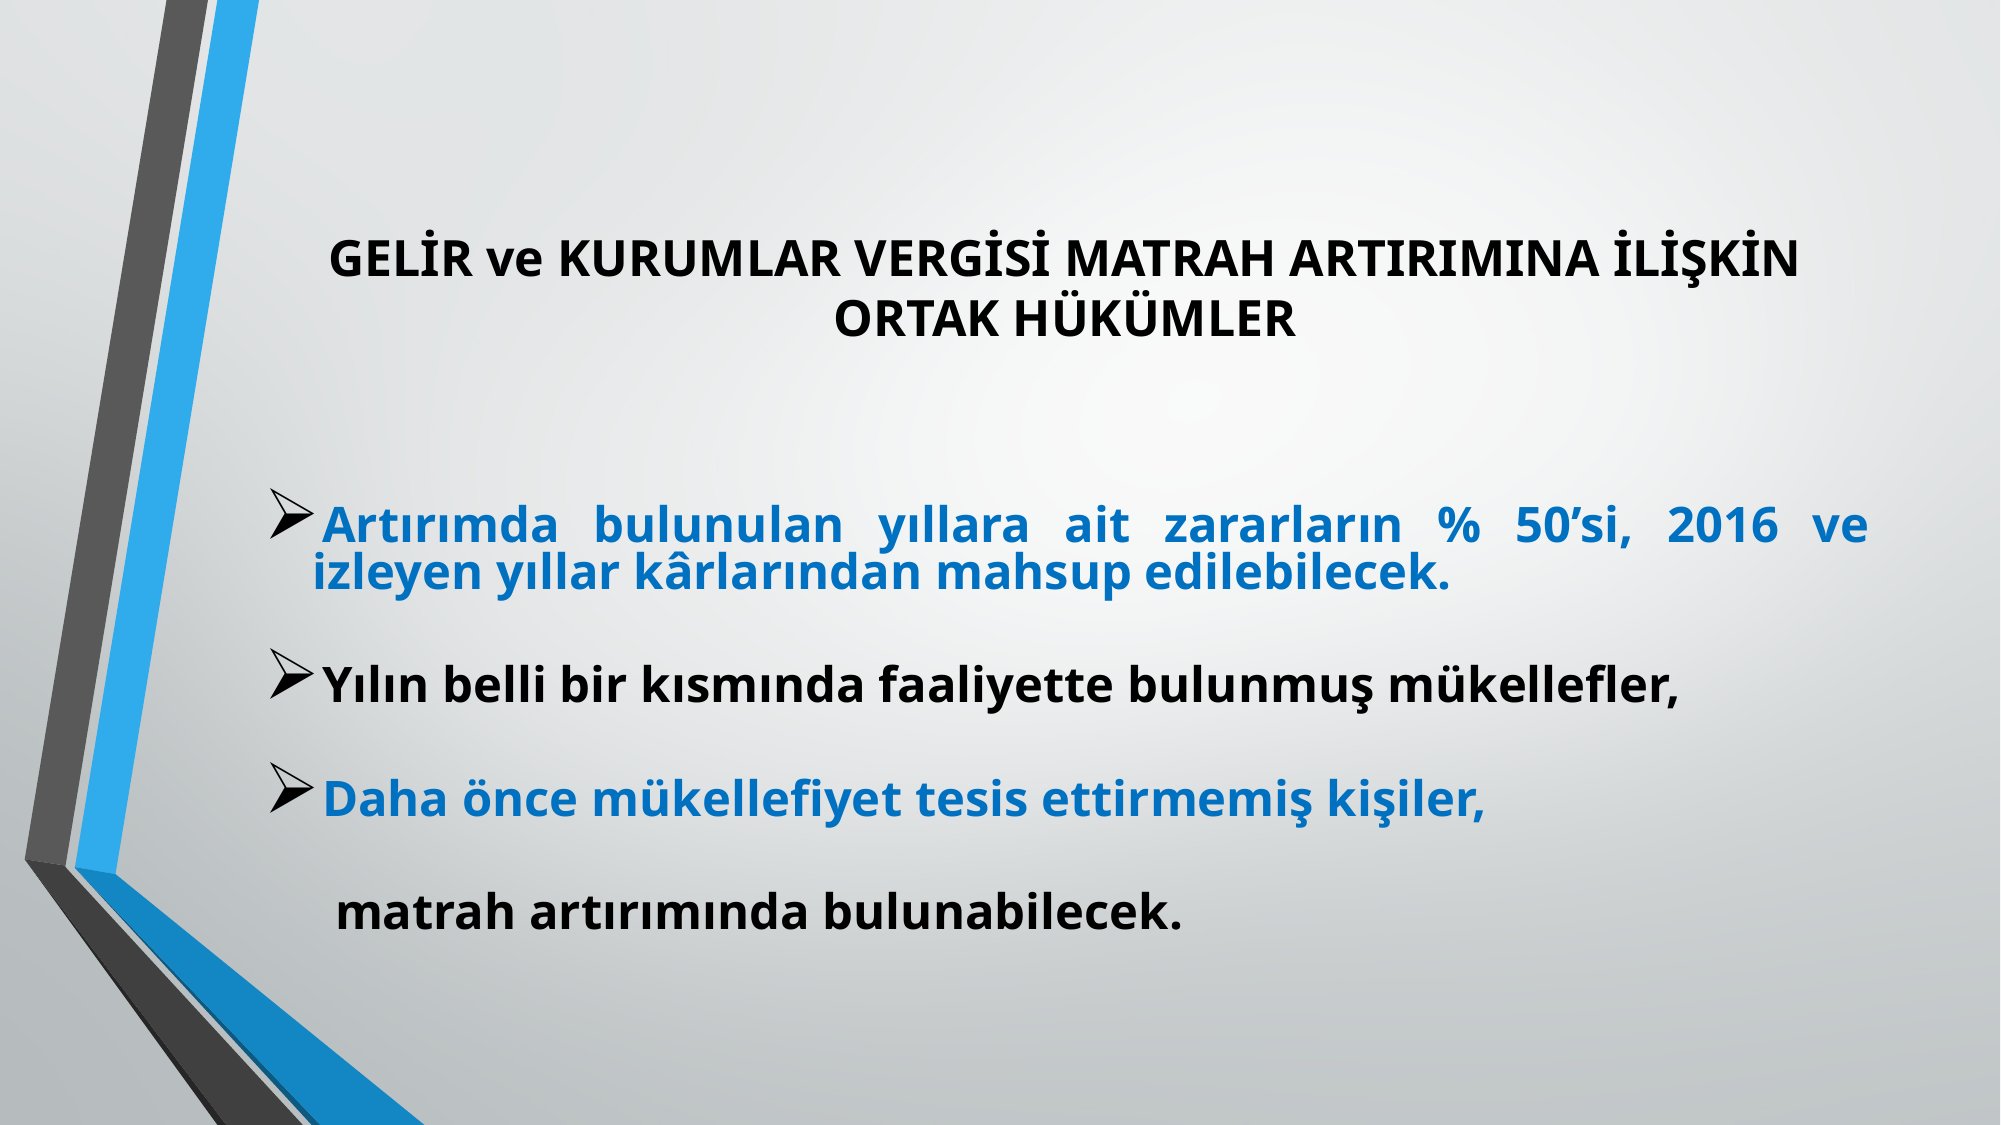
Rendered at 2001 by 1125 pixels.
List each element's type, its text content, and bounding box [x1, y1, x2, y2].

list Artırımda bulunulan yıllara ait zararların % 50’si, 2016 ve izleyen yıllar kârlarından mahsup edilebilecek. Yılın belli bir kısmında faaliyette bulunmuş mükellefler, Daha önce mükellefiyet tesis ettirmemiş kişiler, matrah artırımında bulunabilecek. [243, 437, 1887, 950]
title GELİR ve KURUMLAR VERGİSİ MATRAH ARTIRIMINA İLİŞKİN ORTAK HÜKÜMLER [243, 112, 1887, 400]
